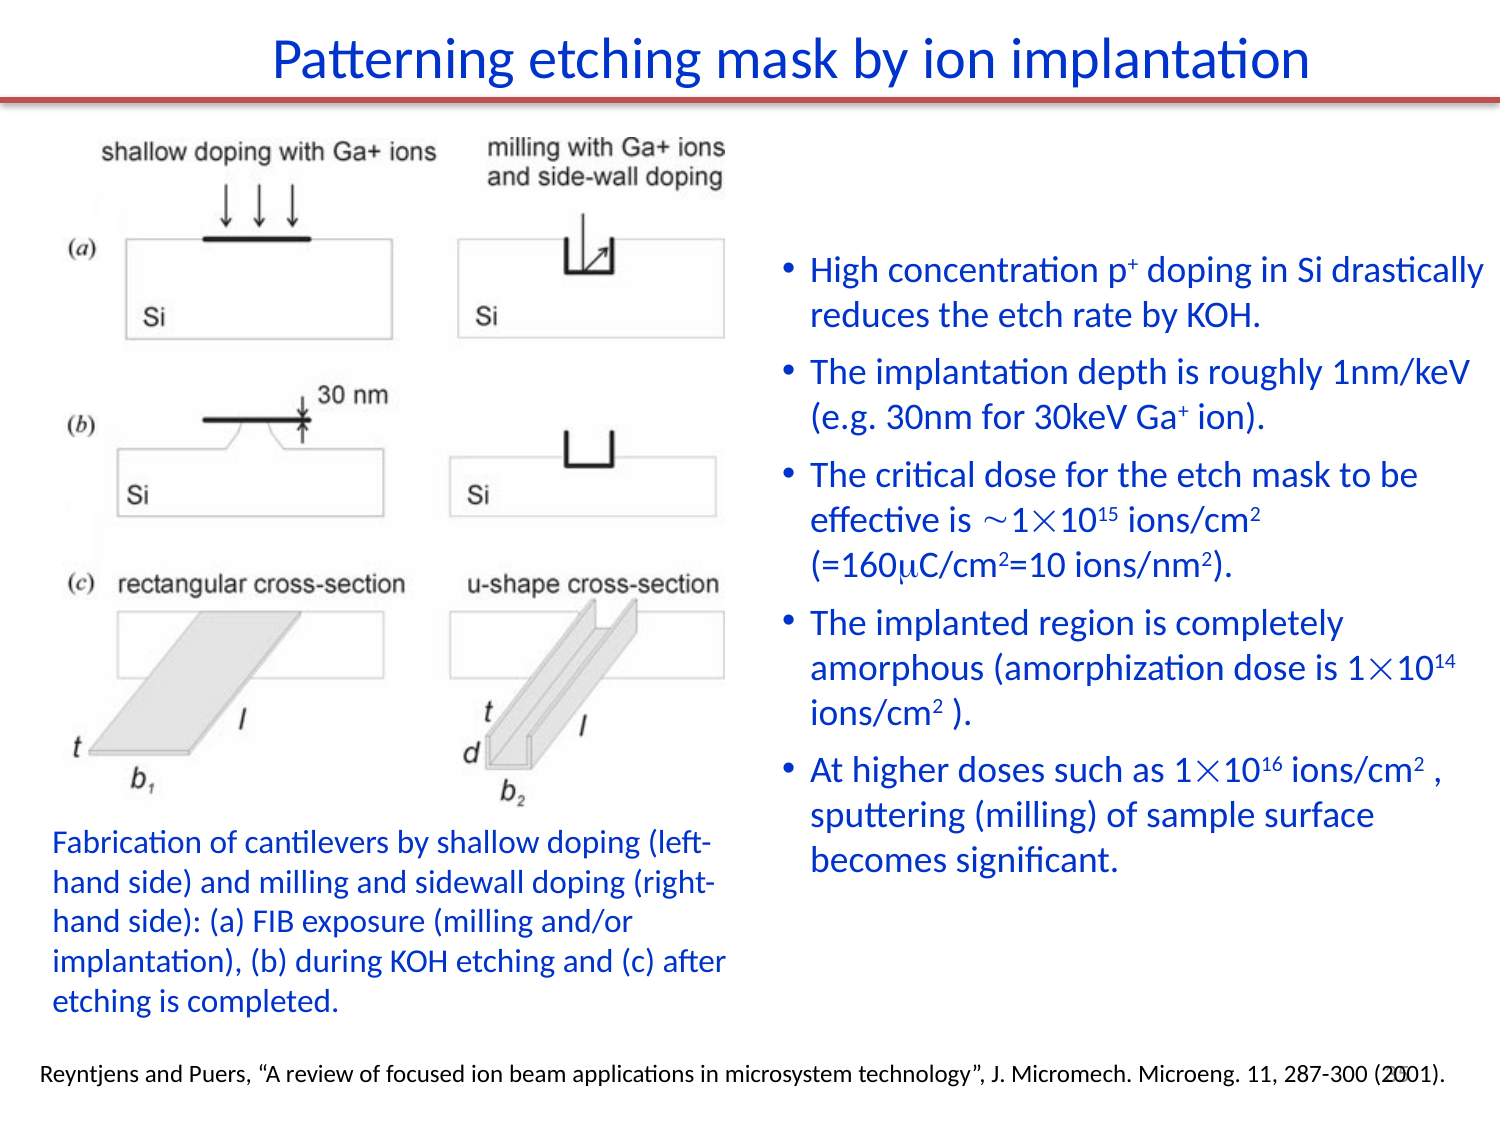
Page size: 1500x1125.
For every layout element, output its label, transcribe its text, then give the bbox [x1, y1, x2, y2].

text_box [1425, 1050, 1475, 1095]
text_box Patterning etching mask by ion implantation [257, 12, 1327, 95]
text_box Reyntjens and Puers, “A review of focused ion beam applications in microsystem technology”, J. Micromech. Microeng. 11, 287-300 (2001). [24, 1050, 1074, 1095]
picture [62, 137, 726, 809]
text_box High concentration p+ doping in Si drastically reduces the etch rate by KOH. The implantation depth is roughly 1nm/keV (e.g. 30nm for 30keV Ga+ ion). The critical dose for the etch mask to be effective is 11015 ions/cm2 (=160C/cm2=10 ions/nm2). The implanted region is completely amorphous (amorphization dose is 11014 ions/cm2 ). At higher doses such as 11016 ions/cm2 , sputtering (milling) of sample surface becomes significant. [767, 237, 1500, 888]
text_box Fabrication of cantilevers by shallow doping (left-hand side) and milling and sidewall doping (right-hand side): (a) FIB exposure (milling and/or implantation), (b) during KOH etching and (c) after etching is completed. [37, 812, 763, 1027]
slide_number 35 [1074, 1042, 1425, 1103]
